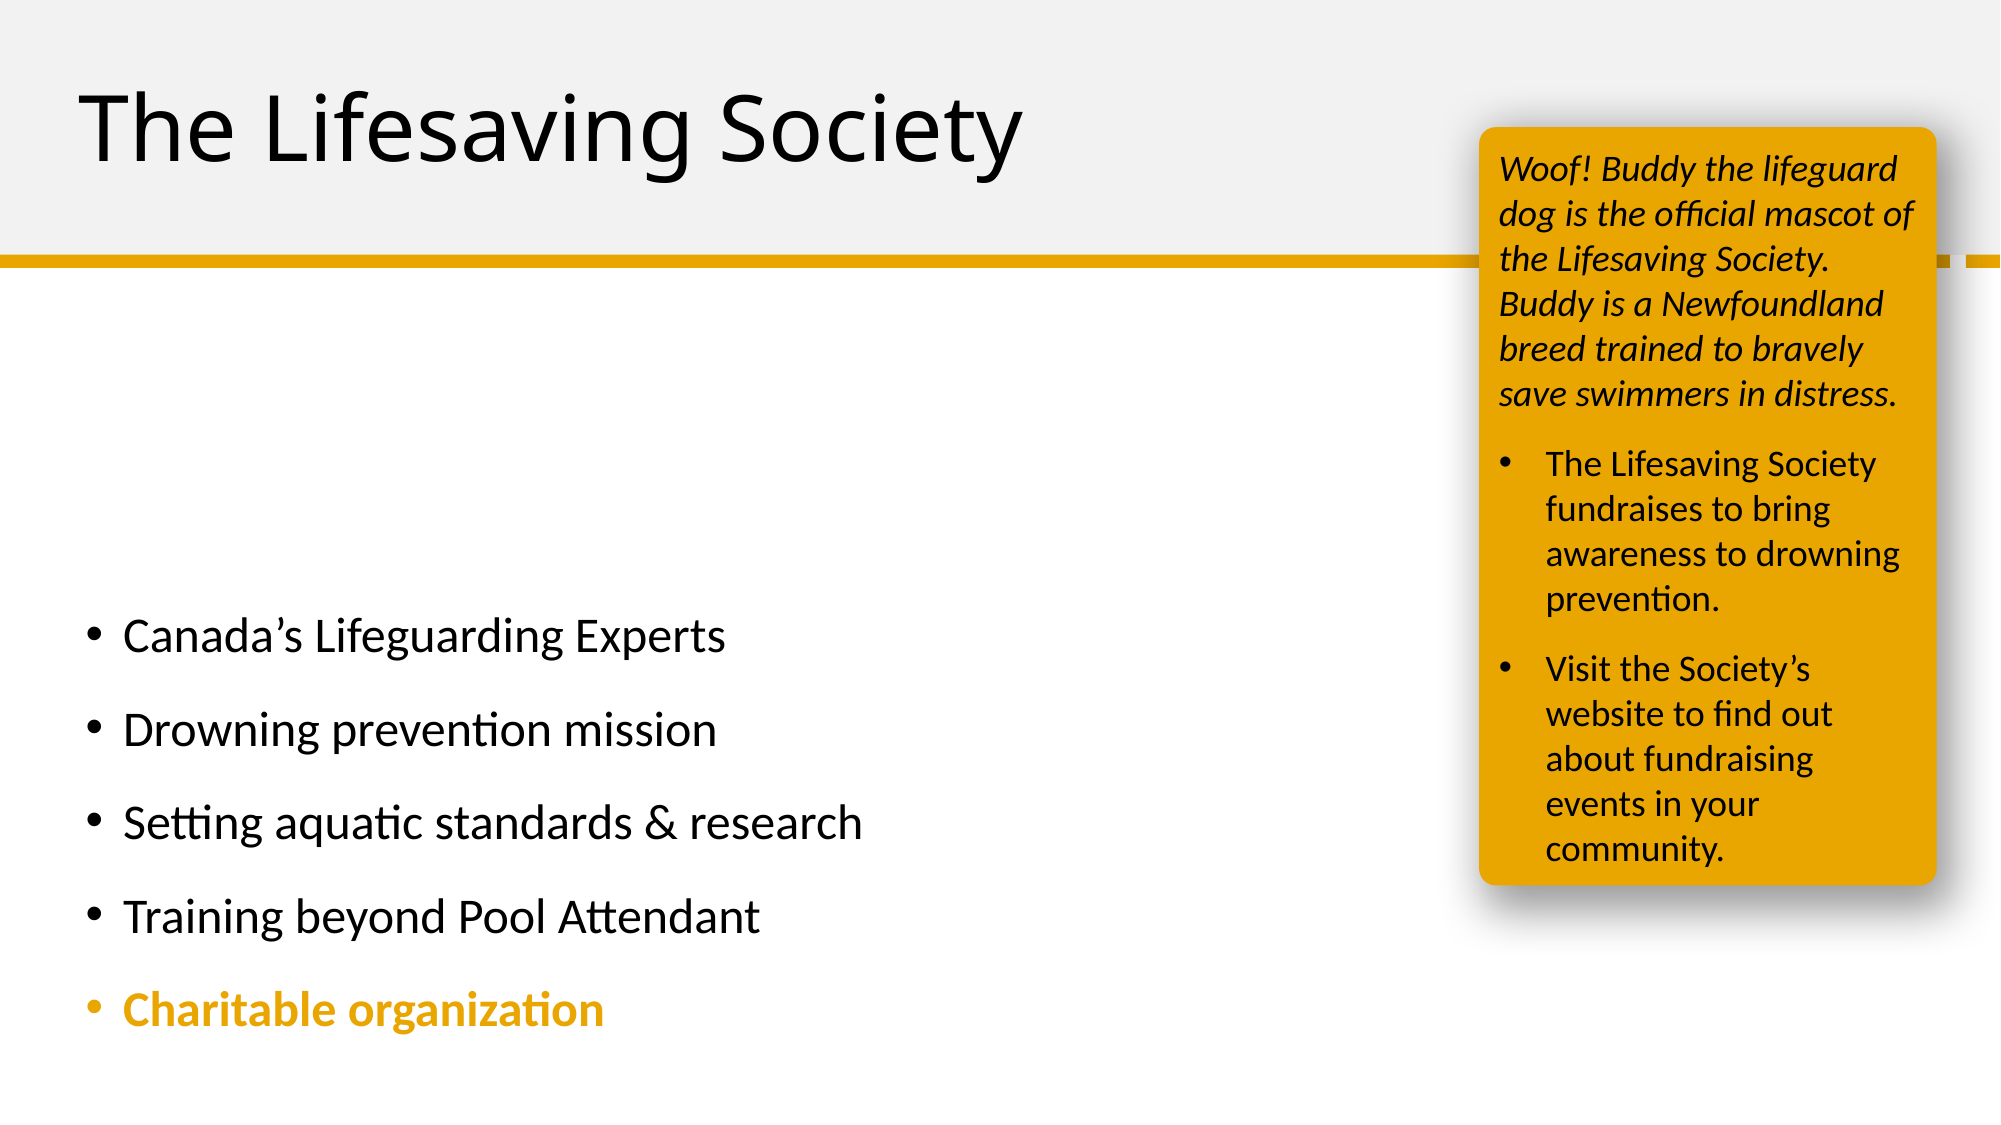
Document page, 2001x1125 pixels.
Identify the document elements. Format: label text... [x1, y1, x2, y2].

list Canada’s Lifeguarding Experts Drowning prevention mission Setting aquatic standards & research Training beyond Pool Attendant Charitable organization [70, 595, 978, 1125]
title The Lifesaving Society [63, 34, 1863, 230]
text_box Woof! Buddy the lifeguard dog is the official mascot of the Lifesaving Society. Buddy is a Newfoundland breed trained to bravely save swimmers in distress. The Lifesaving Society fundraises to bring awareness to drowning prevention. Visit the Society’s website to find out about fundraising events in your community. [1478, 126, 1938, 887]
